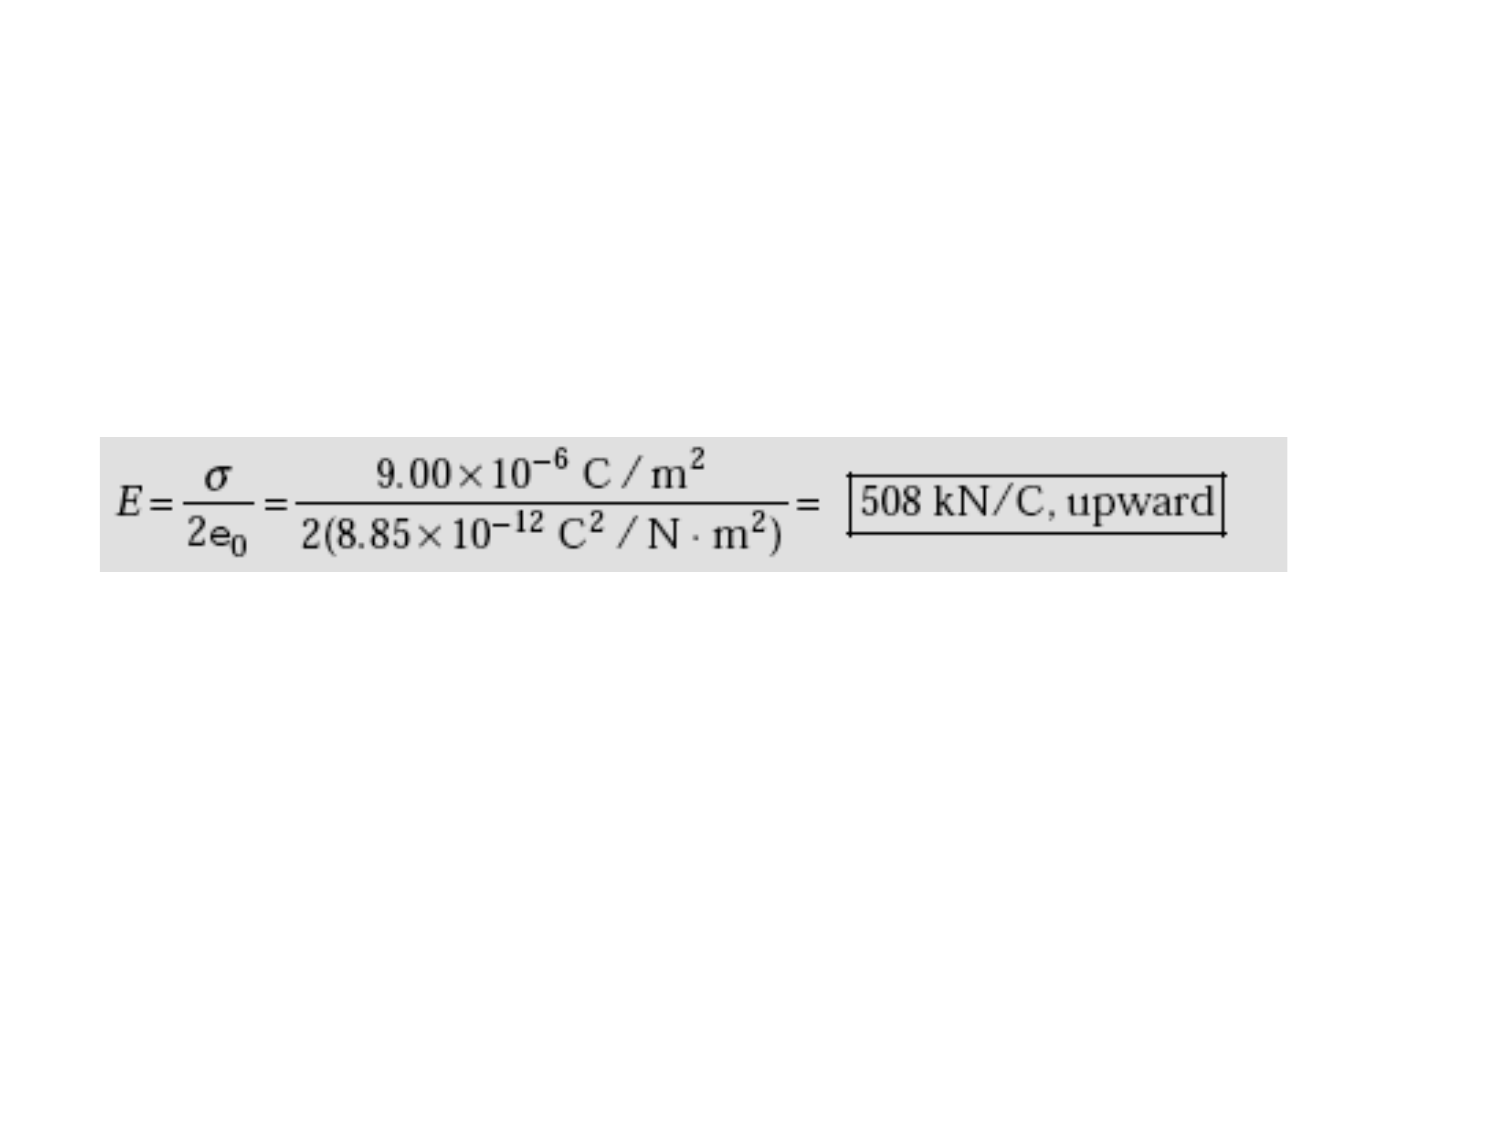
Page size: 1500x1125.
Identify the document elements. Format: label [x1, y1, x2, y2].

picture [99, 437, 1288, 572]
